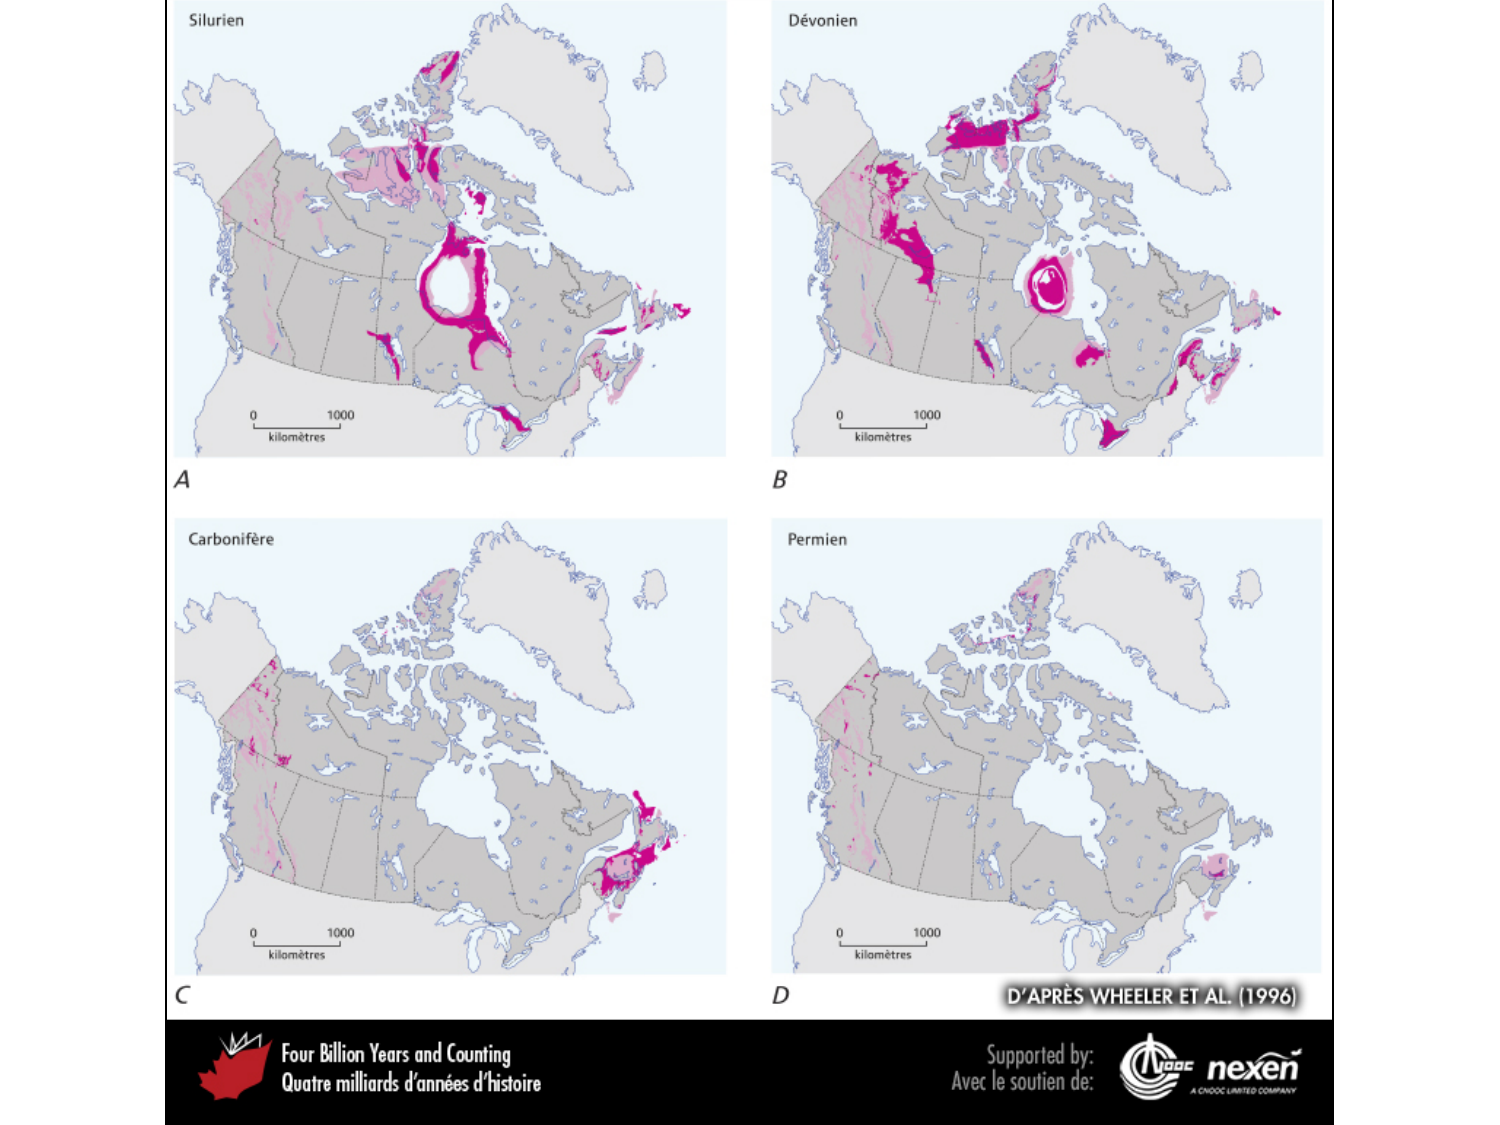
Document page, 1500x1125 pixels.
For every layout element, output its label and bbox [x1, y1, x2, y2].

picture [166, 0, 1333, 1125]
